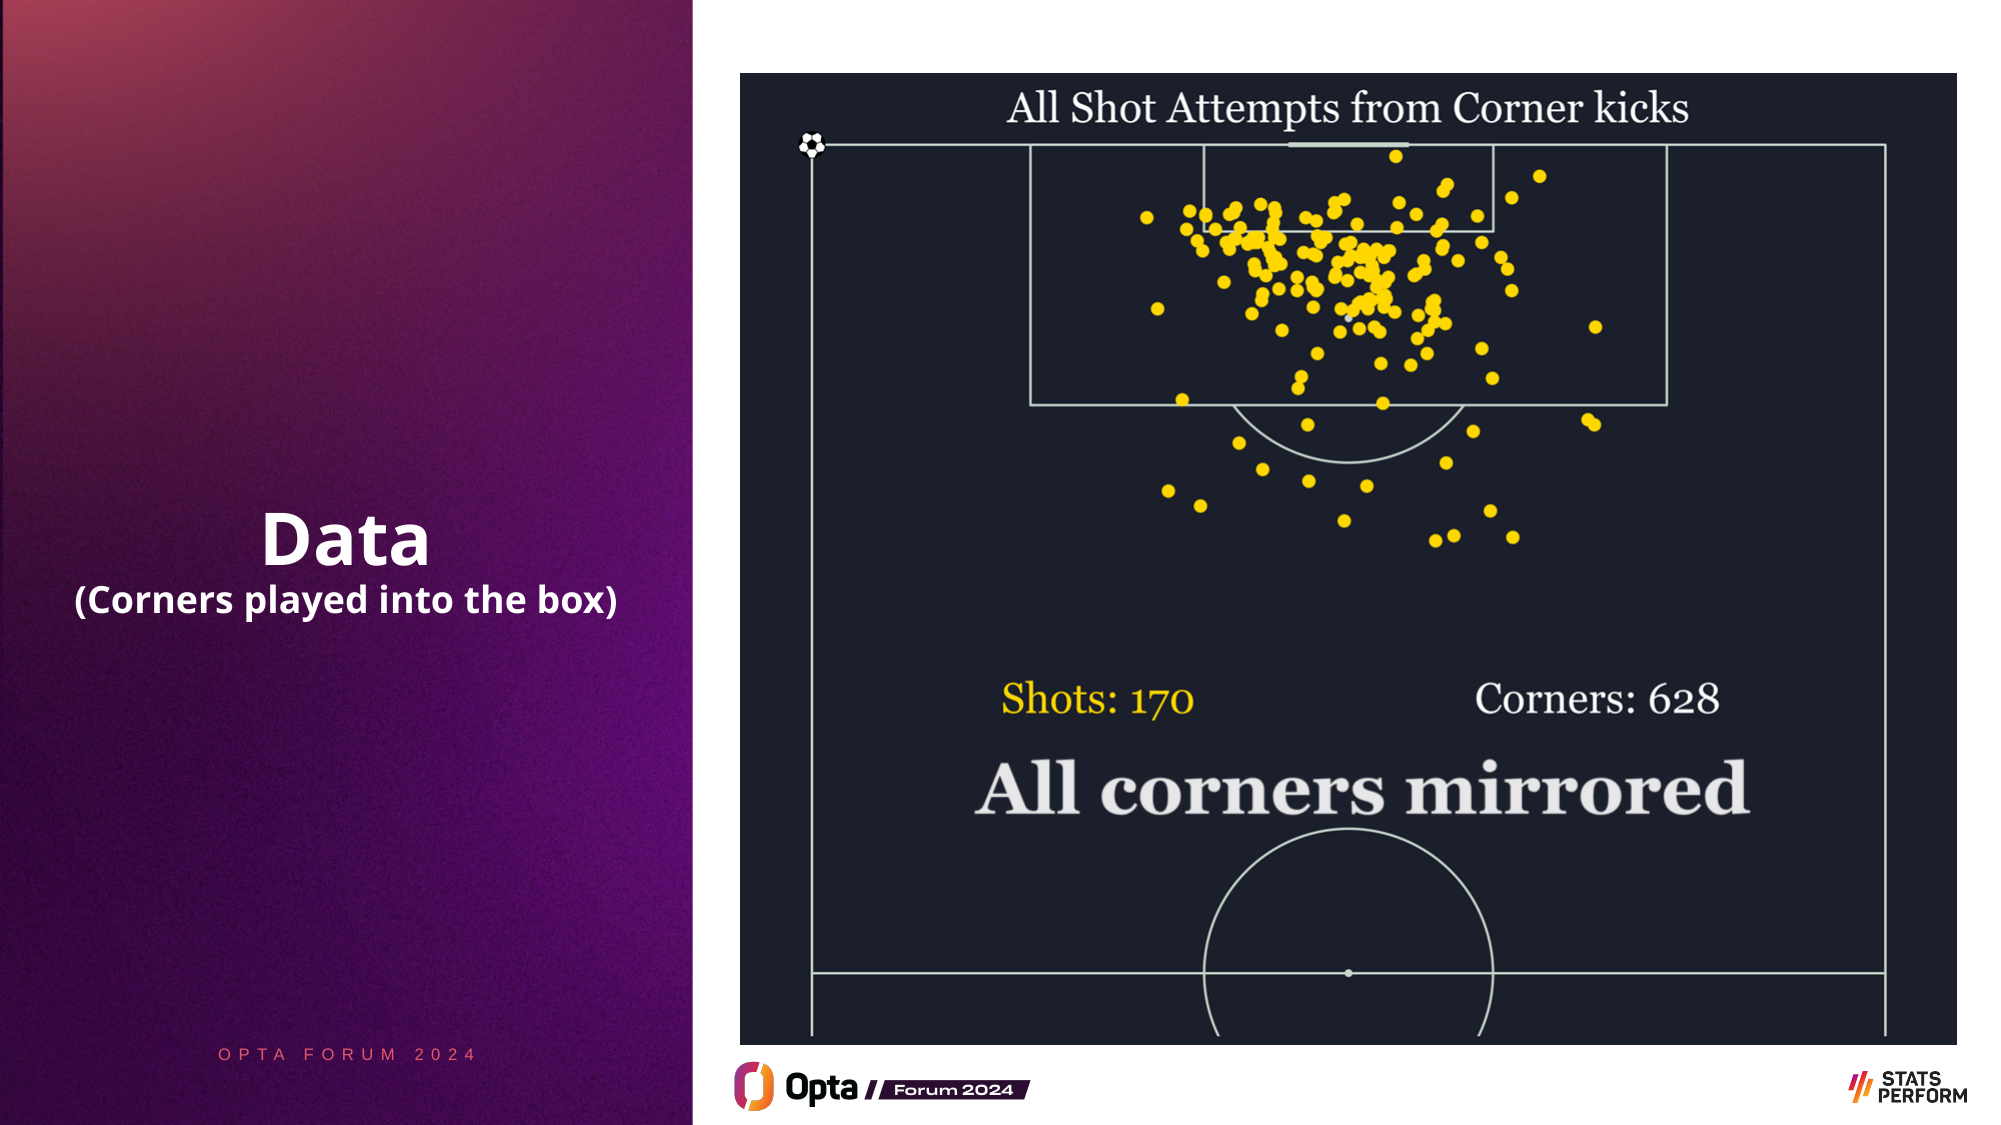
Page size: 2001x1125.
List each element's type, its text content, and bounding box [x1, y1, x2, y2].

picture [0, 0, 693, 1125]
picture [740, 73, 1957, 1045]
picture [1848, 1071, 1967, 1103]
picture [729, 1057, 1035, 1119]
title Data (Corners played into the box) [48, 262, 644, 862]
